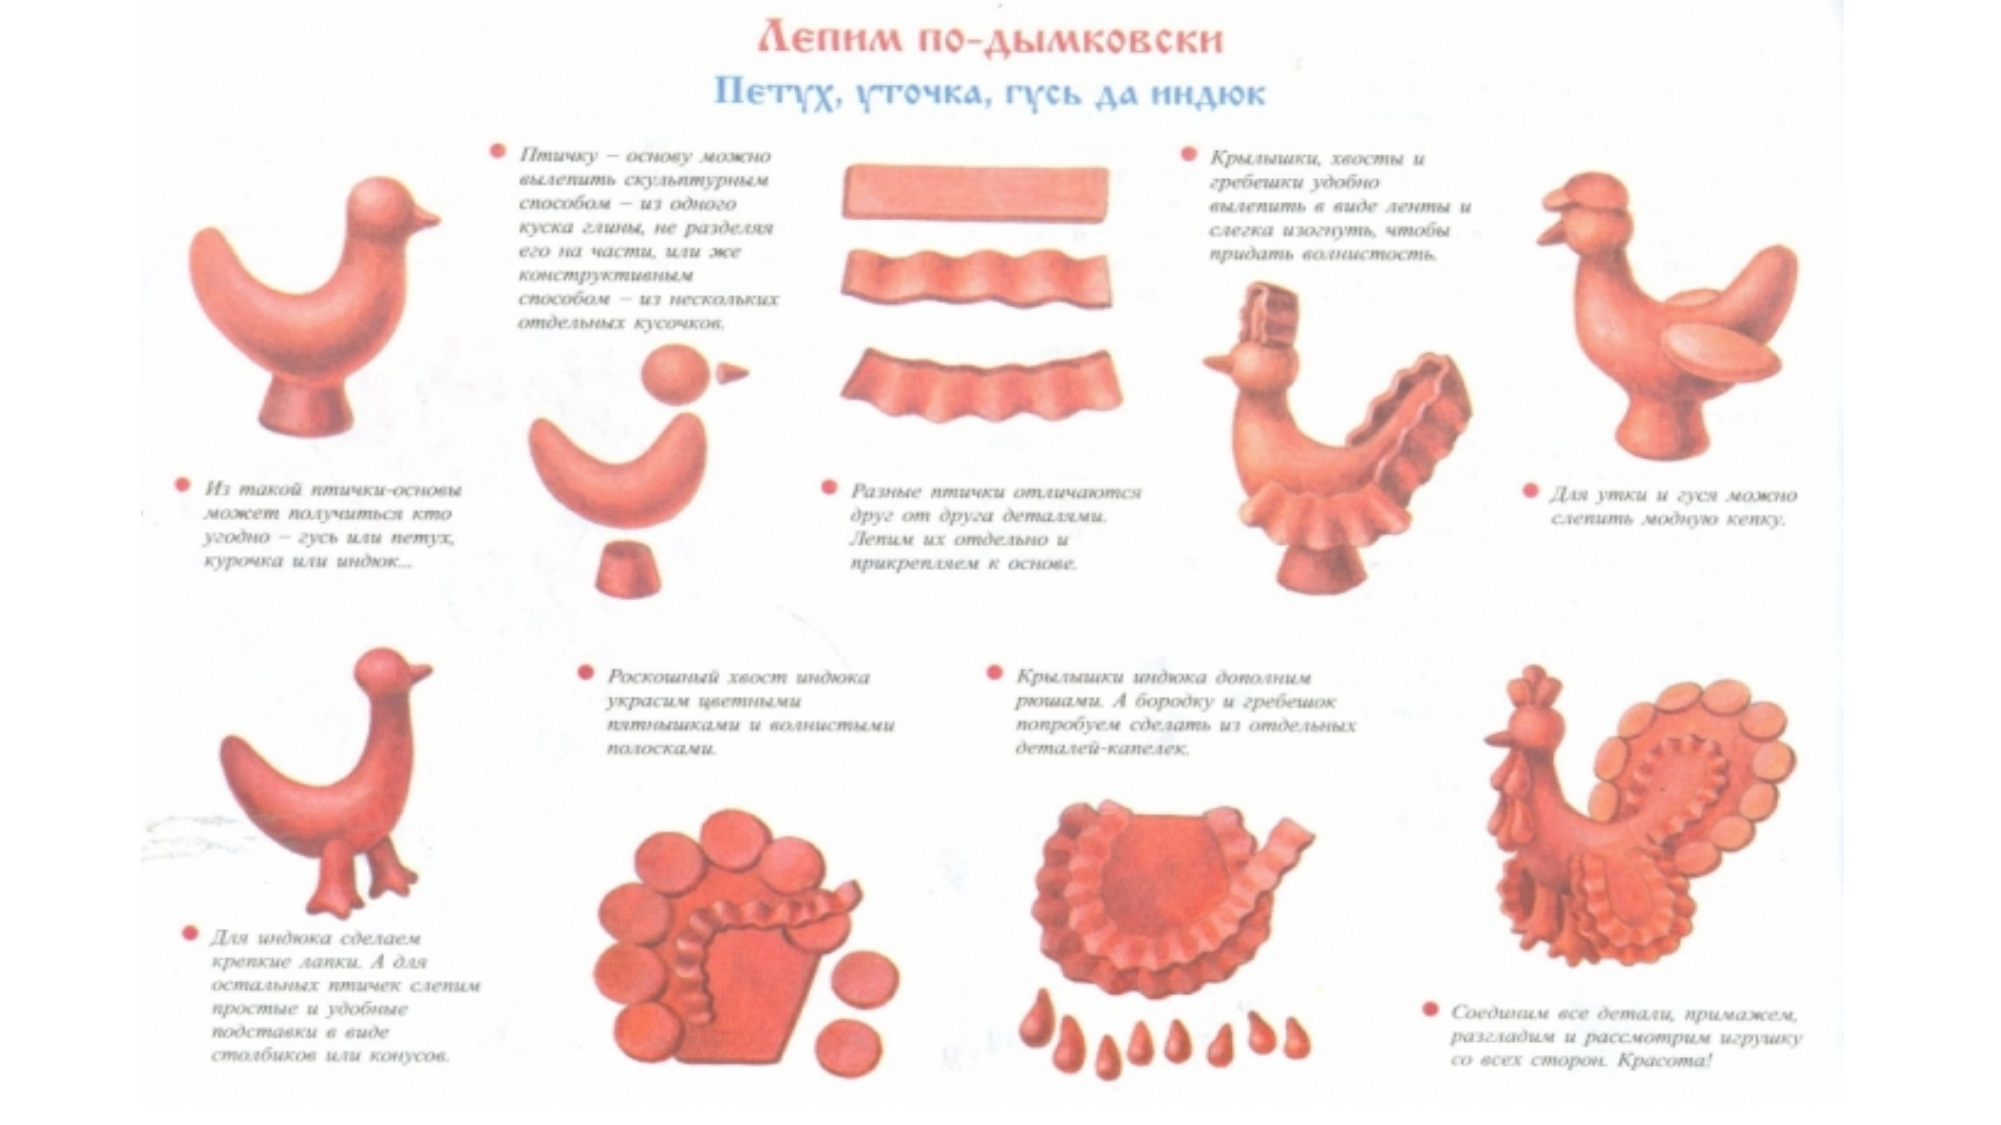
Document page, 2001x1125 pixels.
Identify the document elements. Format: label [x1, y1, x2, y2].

picture [141, 0, 1844, 1106]
